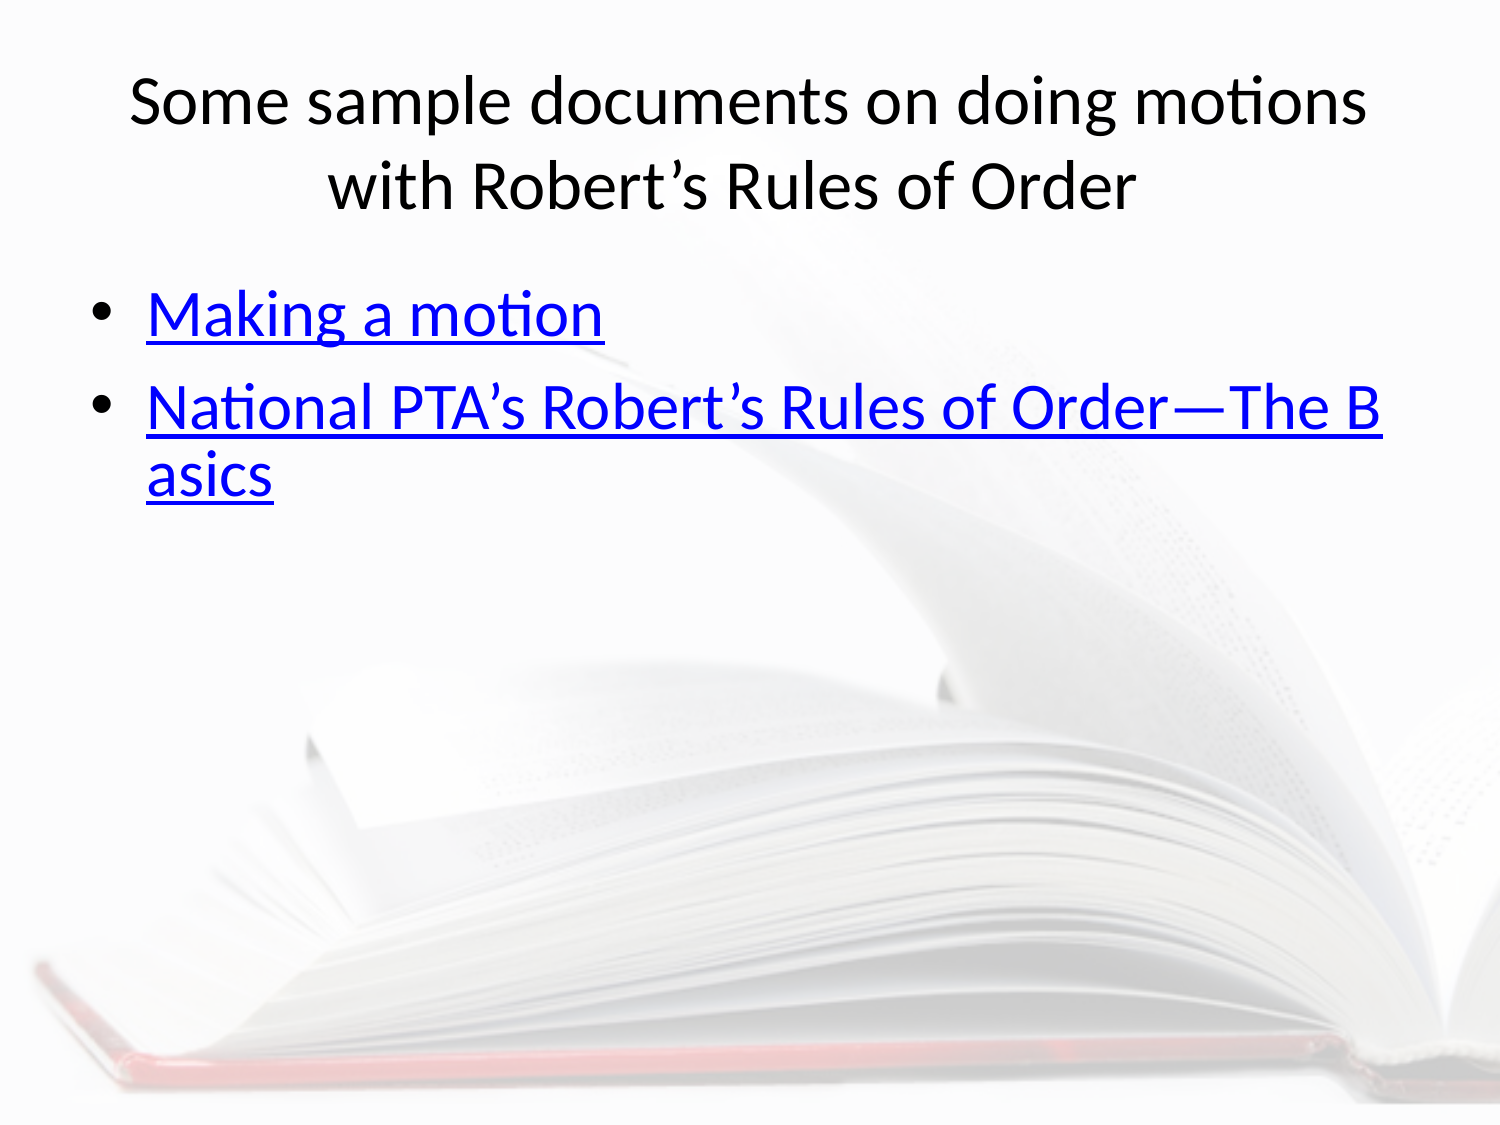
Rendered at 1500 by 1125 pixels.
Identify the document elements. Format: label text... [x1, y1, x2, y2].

title Some sample documents on doing motions with Robert’s Rules of Order [75, 45, 1425, 233]
list Making a motion National PTA’s Robert’s Rules of Order—The Basics [75, 262, 1425, 1005]
